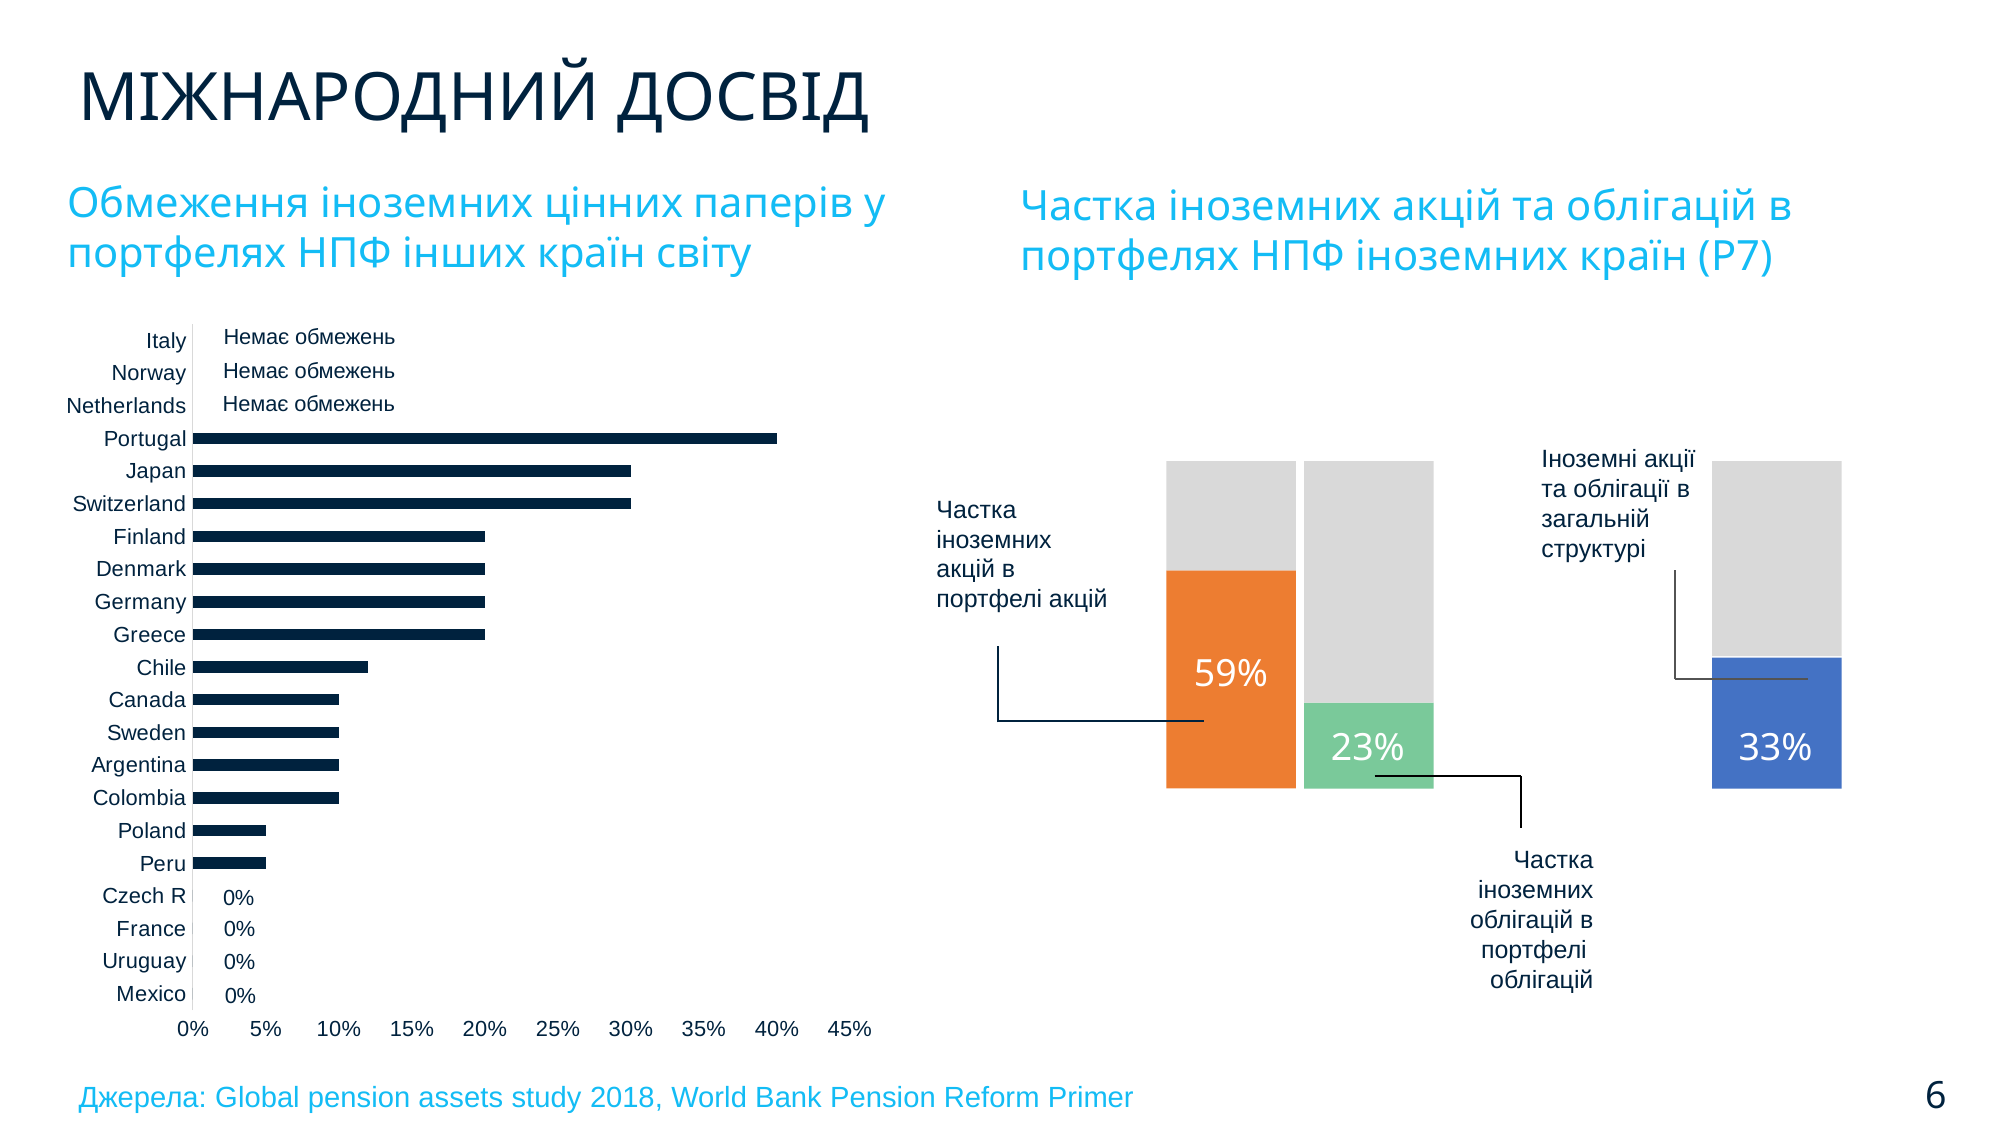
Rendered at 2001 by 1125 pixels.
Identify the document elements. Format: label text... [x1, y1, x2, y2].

text_box Іноземні акції та облігації в загальній структурі [1526, 435, 1739, 570]
text_box Частка іноземних облігацій в портфелі облігацій [1400, 836, 1609, 1001]
text_box [1711, 460, 1843, 657]
text_box 59% [1166, 641, 1296, 702]
text_box [1303, 775, 1435, 790]
text_box 6 [1910, 1063, 1957, 1124]
text_box [1165, 571, 1297, 789]
text_box [1165, 460, 1297, 571]
text_box Частка іноземних акцій та облігацій в портфелях НПФ іноземних країн (Р7) [1005, 171, 1963, 287]
text_box [1303, 704, 1435, 715]
text_box [1711, 775, 1843, 790]
text_box 23% [1297, 715, 1439, 775]
text_box МІЖНАРОДНИЙ ДОСВІД [63, 45, 1673, 141]
text_box 33% [1705, 715, 1847, 775]
text_box [1303, 460, 1435, 704]
text_box [1711, 657, 1843, 715]
text_box Джерела: Global pension assets study 2018, World Bank Pension Reform Primer [63, 1070, 1744, 1121]
text_box Обмеження іноземних цінних паперів у портфелях НПФ інших країн світу [52, 168, 992, 284]
text_box Частка іноземних акцій в портфелі акцій [921, 485, 1130, 621]
chart [63, 306, 880, 1050]
